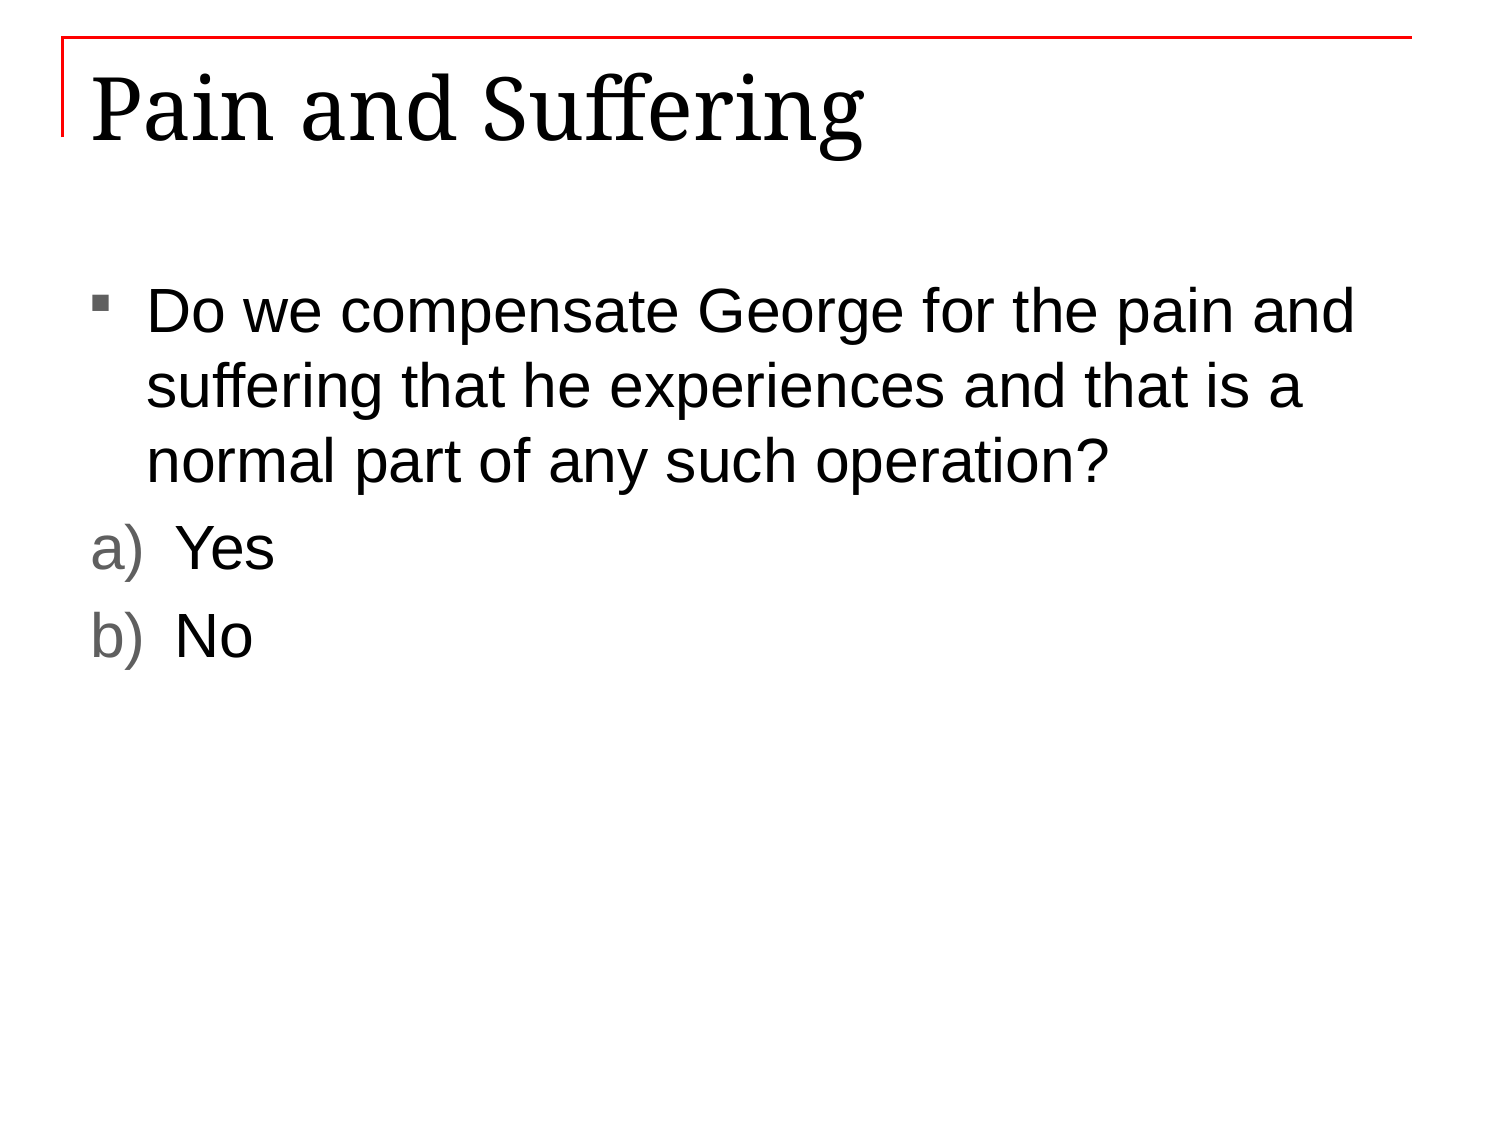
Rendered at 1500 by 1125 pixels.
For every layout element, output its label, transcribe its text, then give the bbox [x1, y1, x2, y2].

list Do we compensate George for the pain and suffering that he experiences and that is a normal part of any such operation? Yes No [75, 262, 1425, 1006]
title Pain and Suffering [75, 45, 1425, 233]
